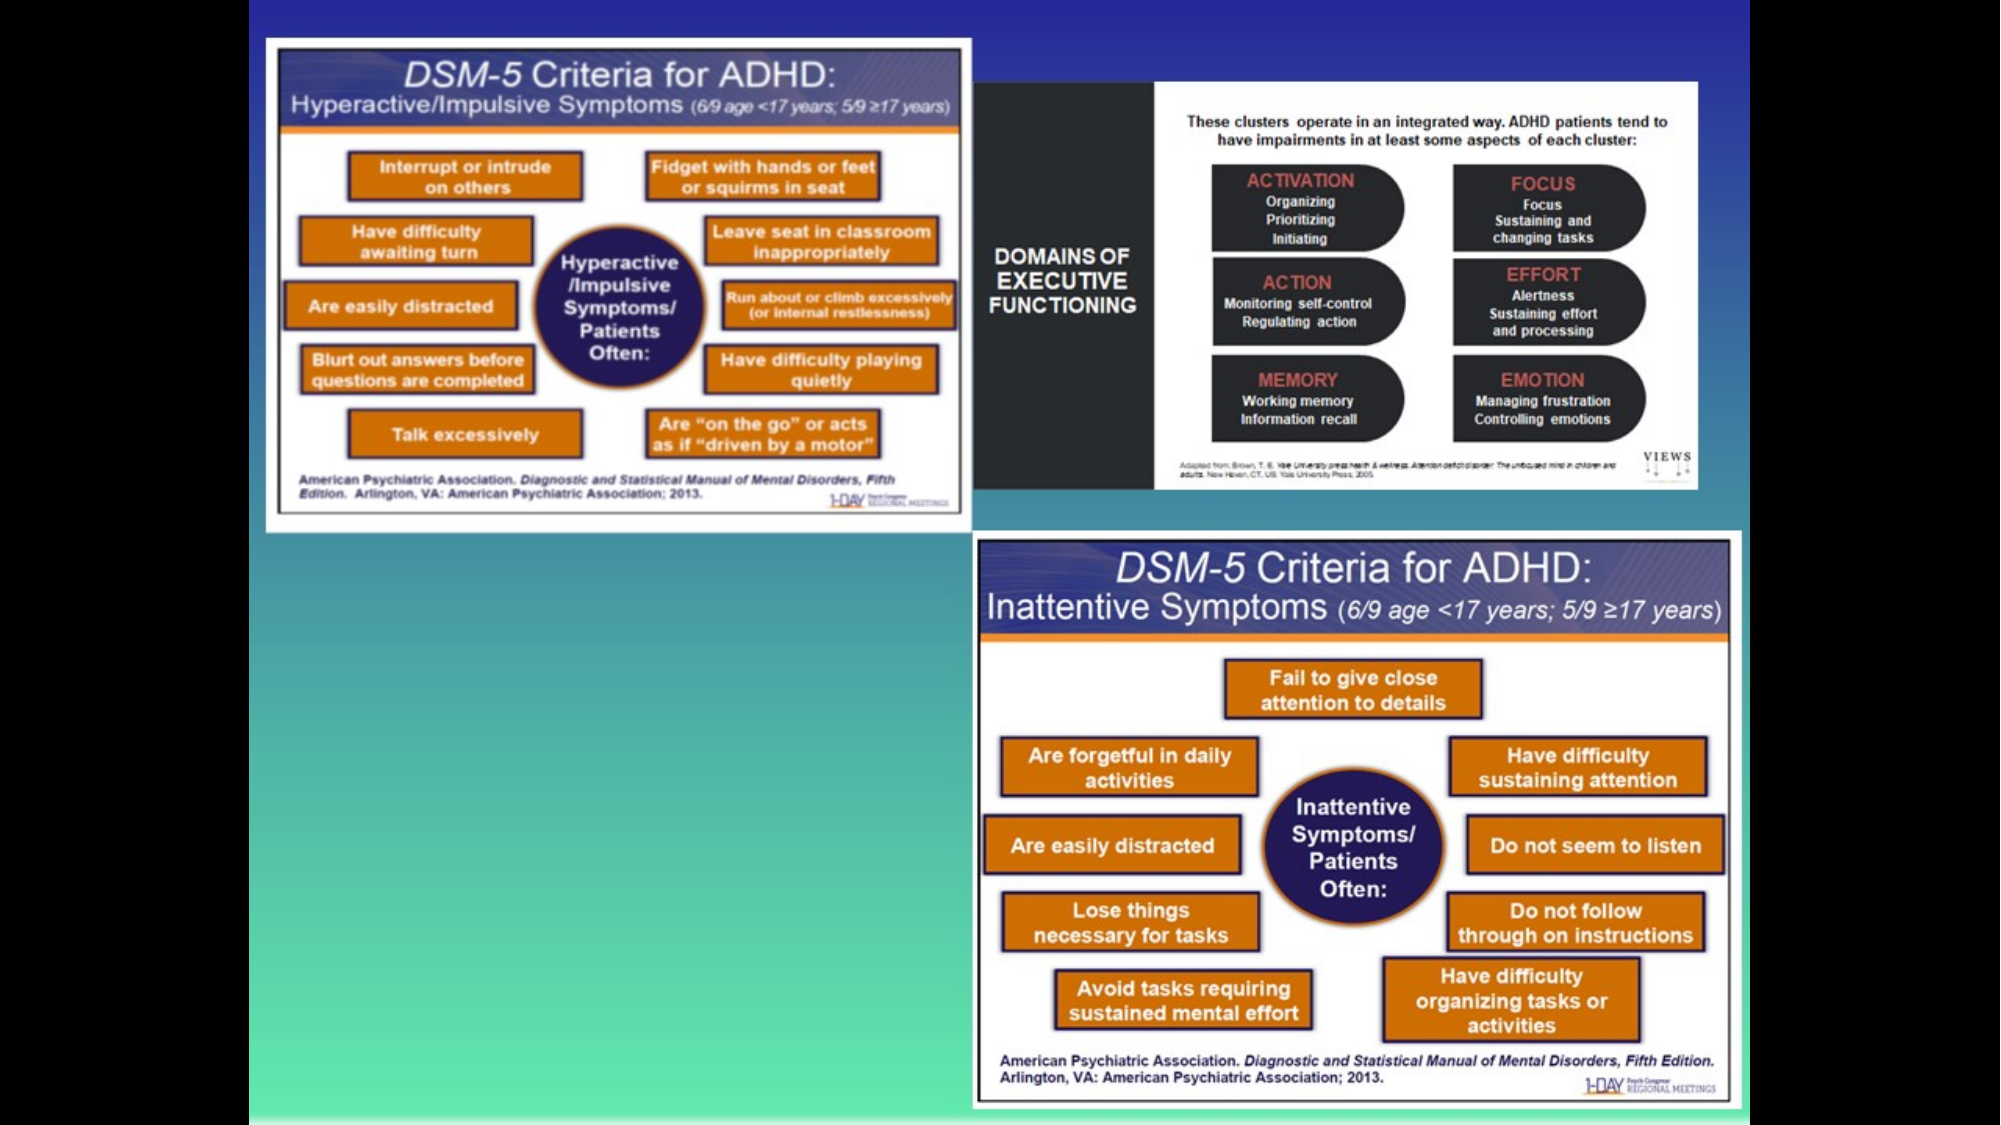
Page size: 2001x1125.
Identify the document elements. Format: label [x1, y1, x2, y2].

picture [249, 0, 1750, 1125]
